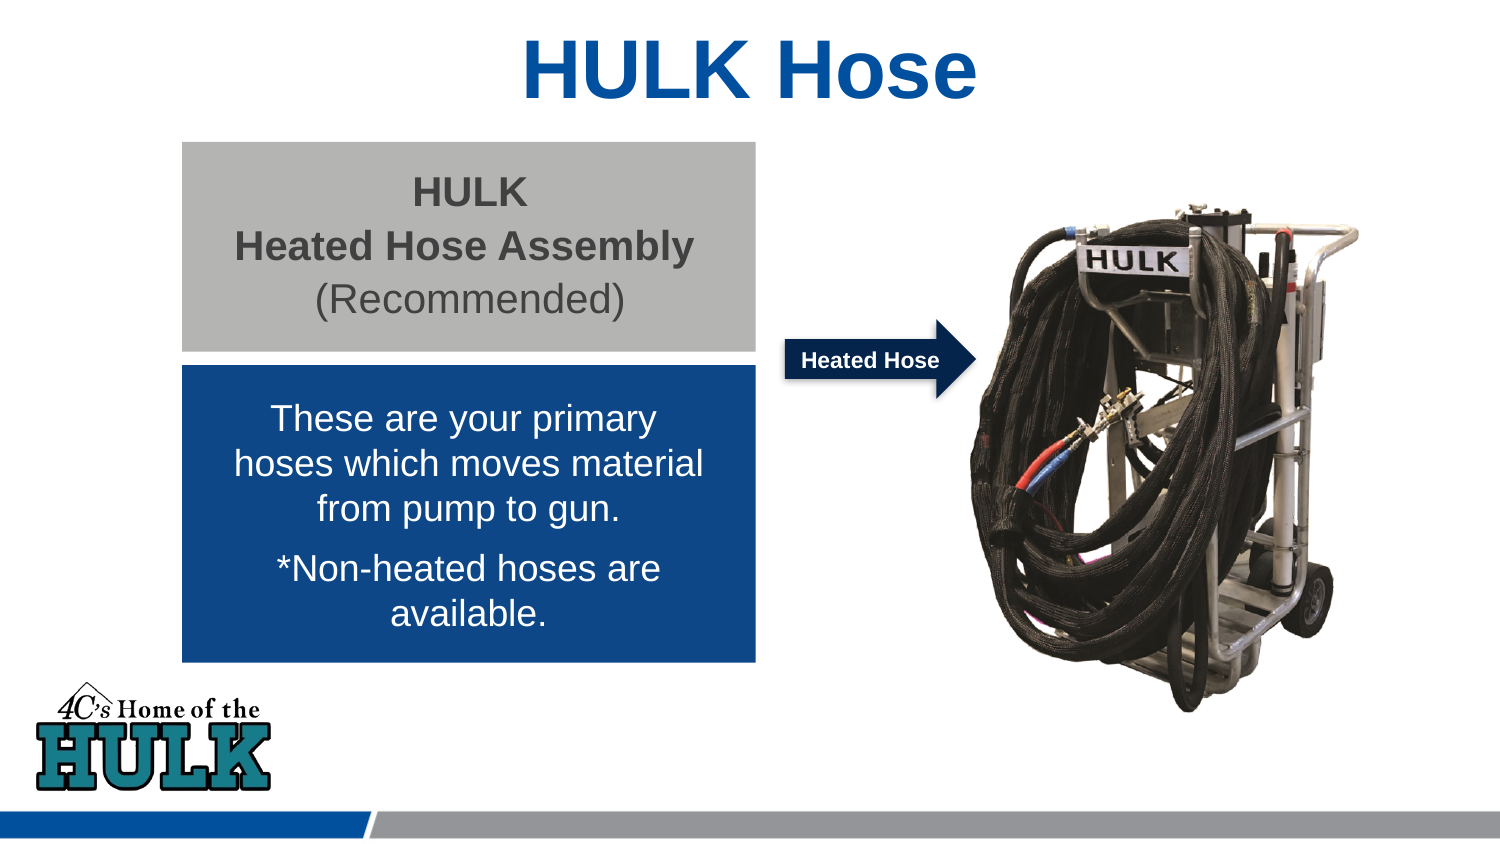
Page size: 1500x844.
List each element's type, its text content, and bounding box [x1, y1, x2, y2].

text_box These are your primary hoses which moves material from pump to gun. *Non-heated hoses are available. [180, 363, 758, 665]
title HULK Hose [0, 0, 1500, 140]
text_box Heated Hose [784, 338, 927, 380]
picture [932, 134, 1397, 755]
picture [0, 669, 1500, 844]
text_box HULK Heated Hose Assembly (Recommended) [180, 140, 758, 354]
